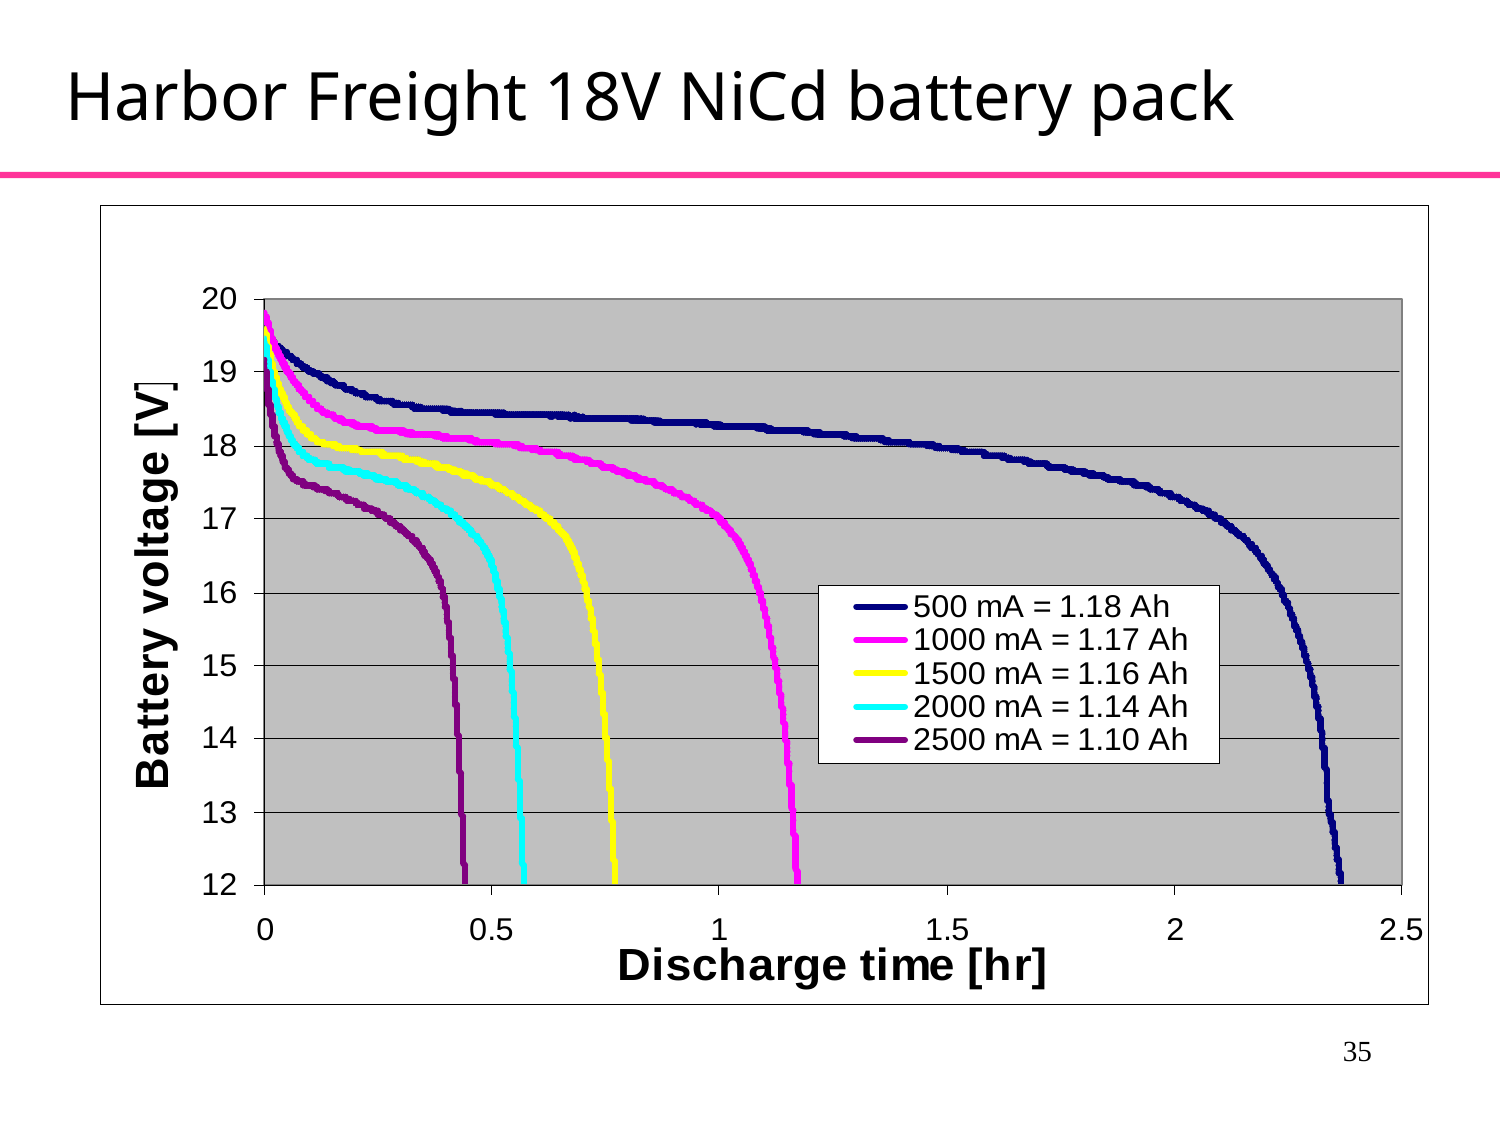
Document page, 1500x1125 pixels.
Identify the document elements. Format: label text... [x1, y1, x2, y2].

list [90, 195, 1441, 1015]
slide_number 35 [1074, 1025, 1388, 1100]
title Harbor Freight 18V NiCd battery pack [50, 0, 1325, 188]
